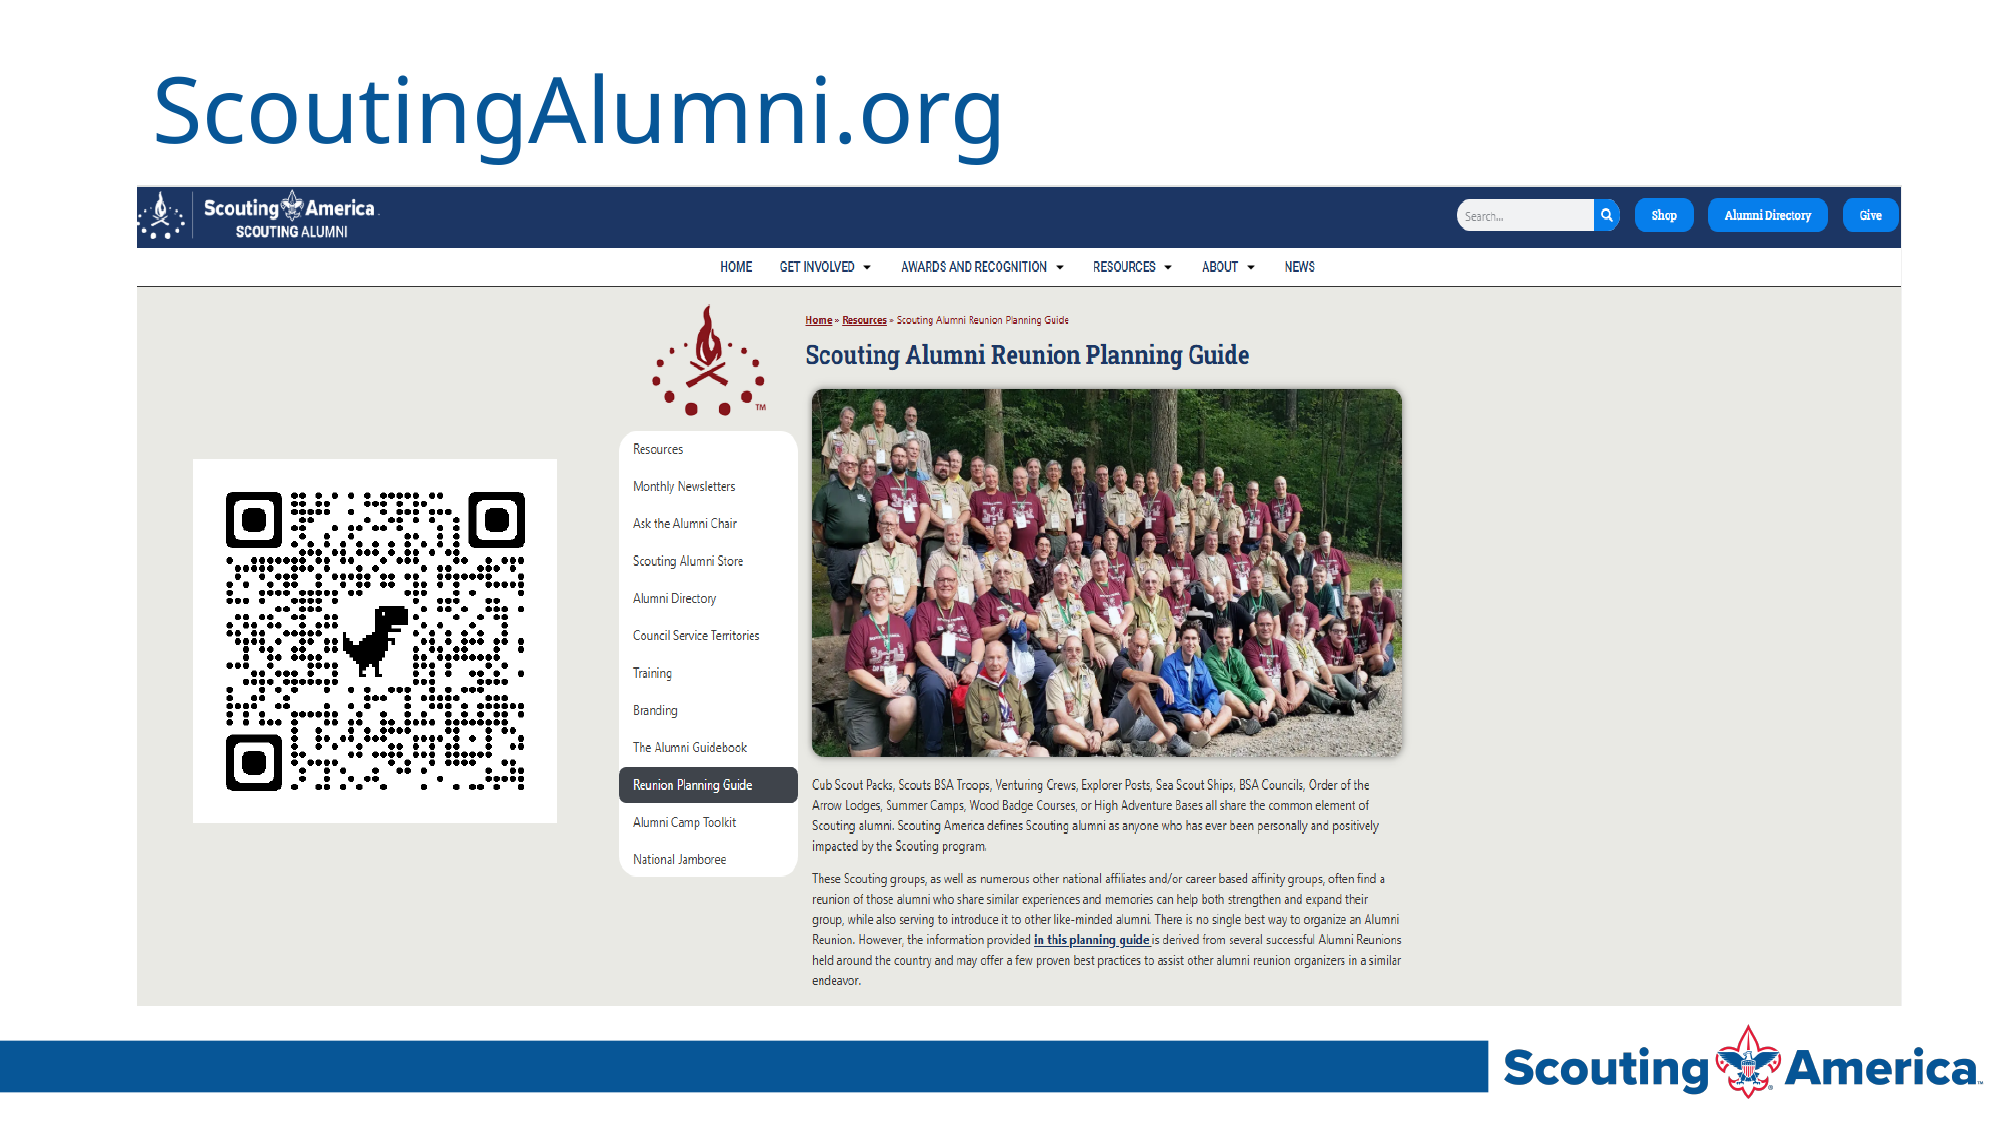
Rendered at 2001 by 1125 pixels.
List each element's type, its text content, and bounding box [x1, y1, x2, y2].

title ScoutingAlumni.org [137, 59, 1863, 184]
picture [1504, 1024, 1984, 1099]
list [137, 184, 1902, 1006]
picture [193, 459, 557, 823]
